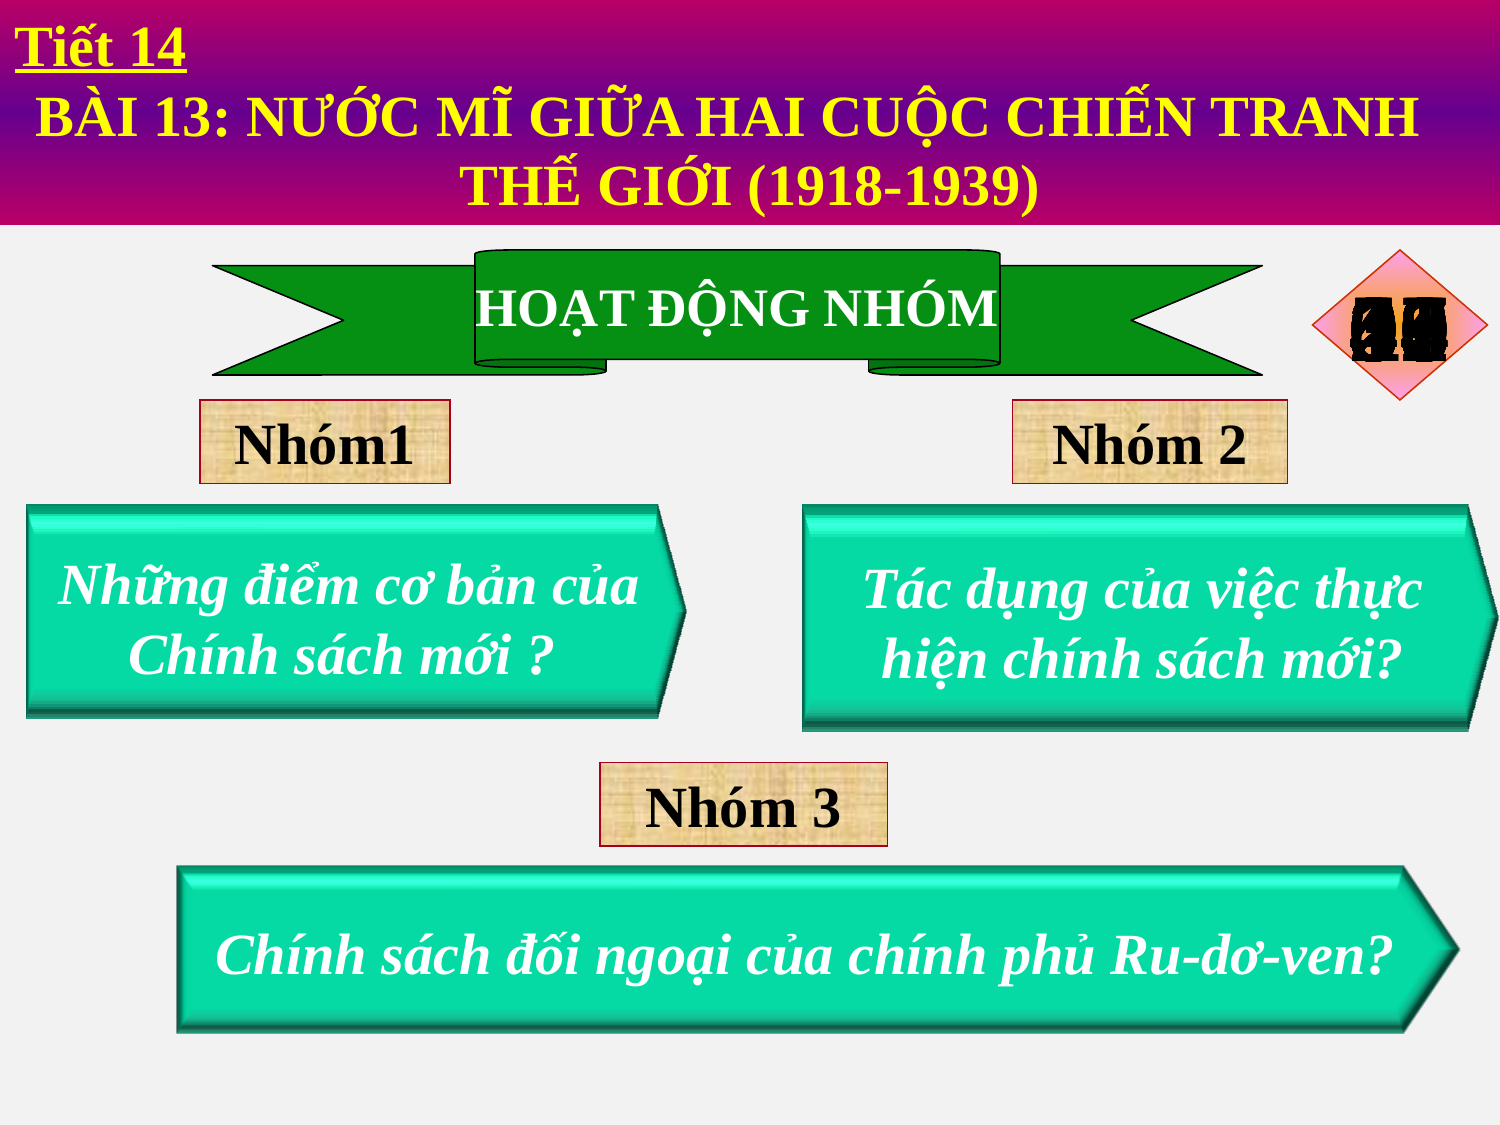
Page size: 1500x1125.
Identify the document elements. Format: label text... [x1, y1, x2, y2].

text_box Nhóm 2 [1012, 399, 1288, 484]
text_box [24, 499, 688, 725]
text_box 01 [1324, 262, 1475, 388]
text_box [174, 862, 1463, 1038]
text_box Tiết 14 BÀI 13: NƯỚC MĨ GIỮA HAI CUỘC CHIẾN TRANH THẾ GIỚI (1918-1939) [0, 0, 1500, 225]
text_box Nhóm 3 [599, 762, 888, 846]
text_box Nhóm1 [200, 399, 450, 484]
text_box [1385, 249, 1415, 262]
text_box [799, 499, 1500, 738]
text_box [1312, 315, 1324, 335]
text_box [1475, 314, 1488, 336]
text_box HOẠT ĐỘNG NHÓM [212, 249, 1263, 376]
text_box [1386, 388, 1414, 400]
